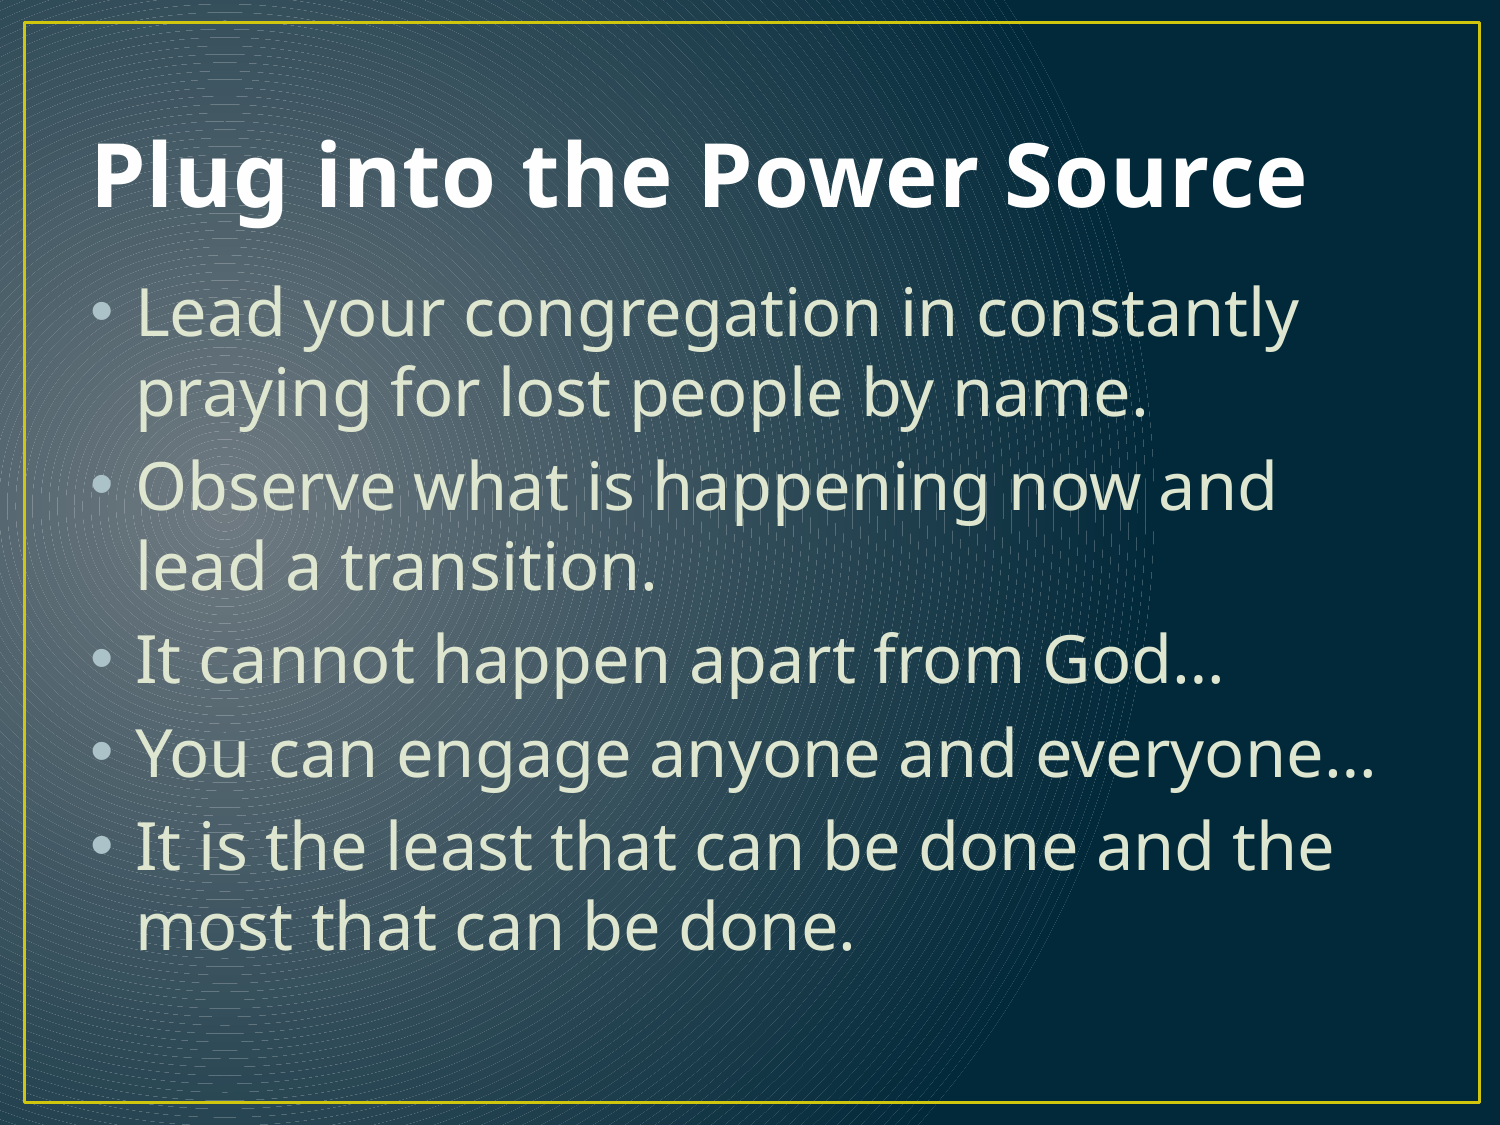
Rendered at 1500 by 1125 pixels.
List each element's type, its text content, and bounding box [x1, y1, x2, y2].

title Plug into the Power Source [75, 45, 1425, 233]
list Lead your congregation in constantly praying for lost people by name. Observe what is happening now and lead a transition. It cannot happen apart from God… You can engage anyone and everyone… It is the least that can be done and the most that can be done. [75, 262, 1425, 1005]
